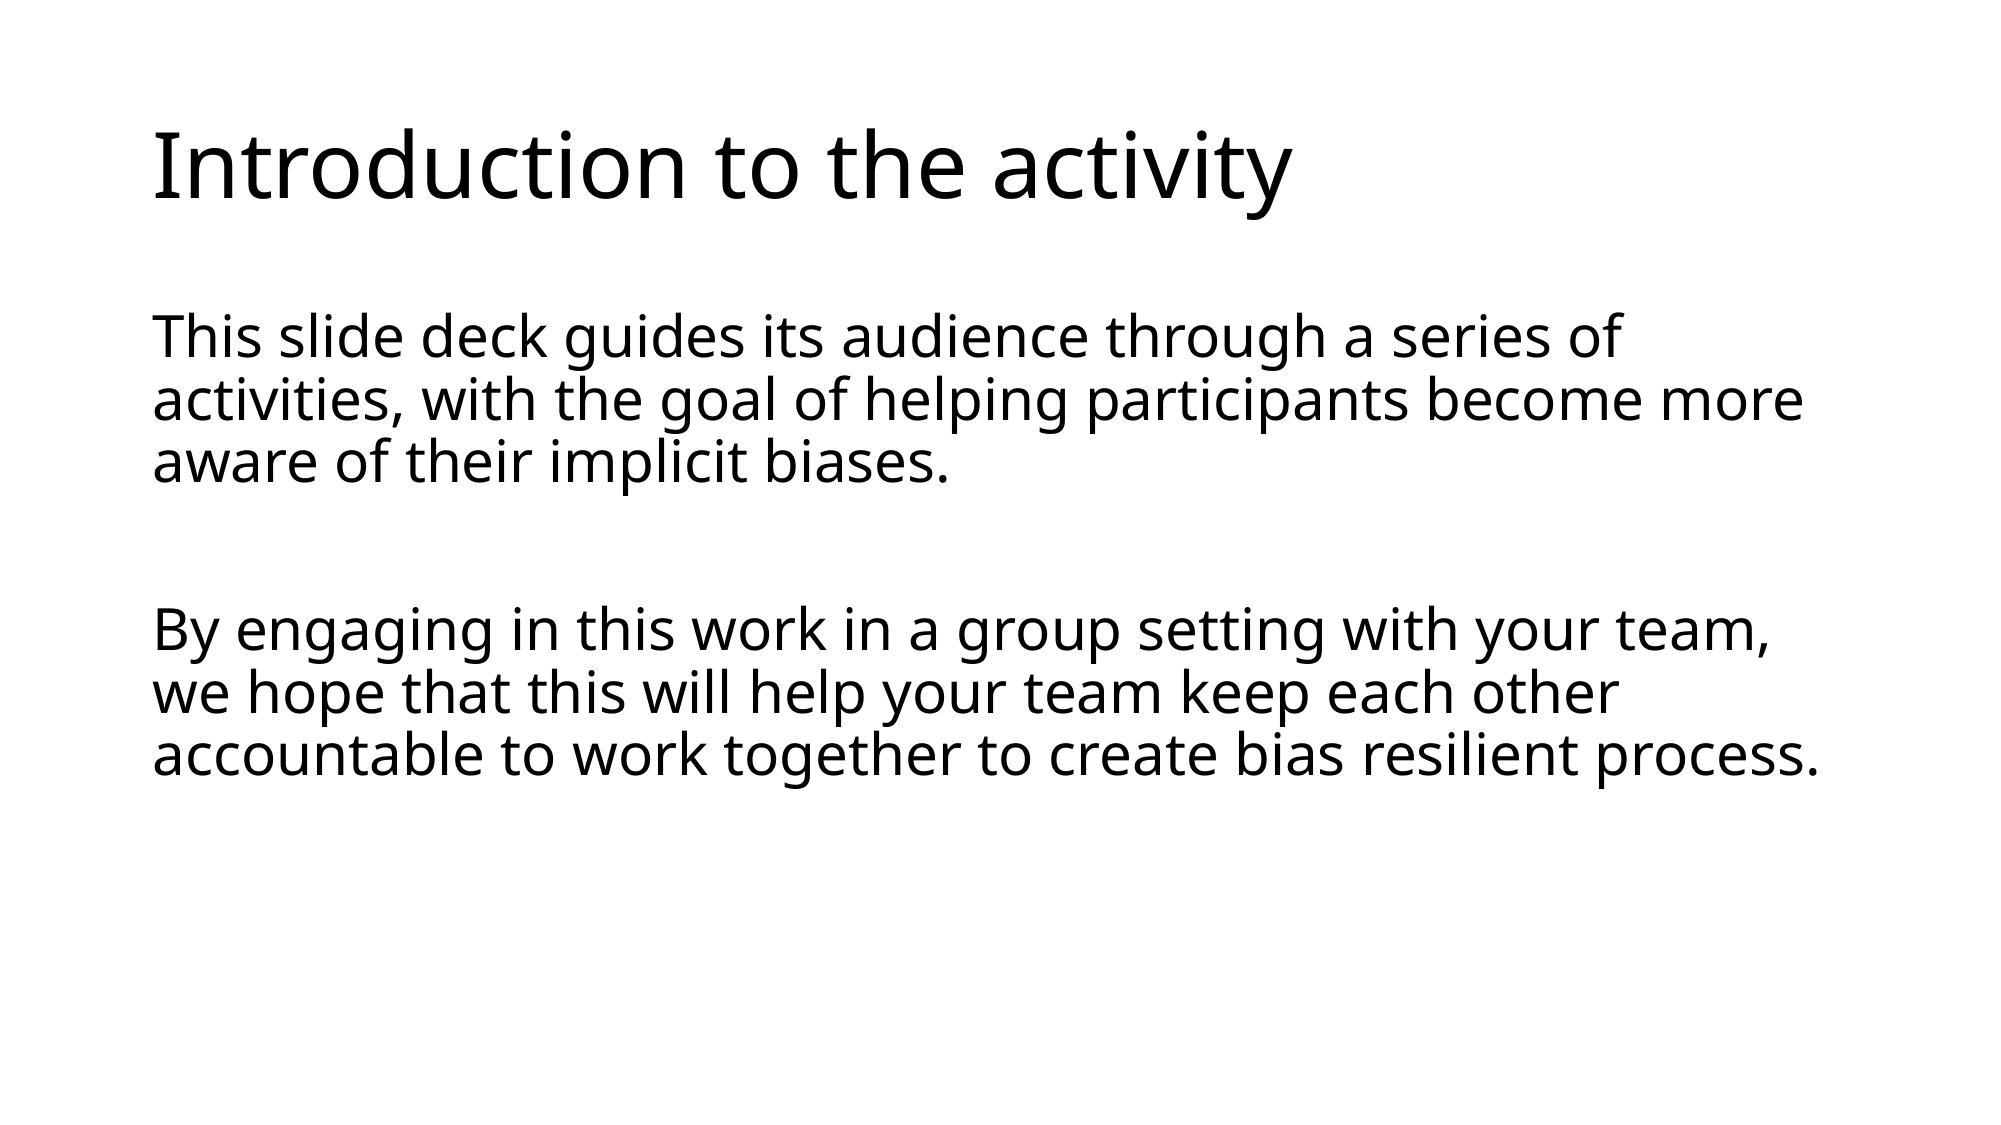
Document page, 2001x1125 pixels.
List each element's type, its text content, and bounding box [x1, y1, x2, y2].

title Introduction to the activity [137, 59, 1863, 278]
list This slide deck guides its audience through a series of activities, with the goal of helping participants become more aware of their implicit biases. By engaging in this work in a group setting with your team, we hope that this will help your team keep each other accountable to work together to create bias resilient process. [137, 299, 1863, 1014]
